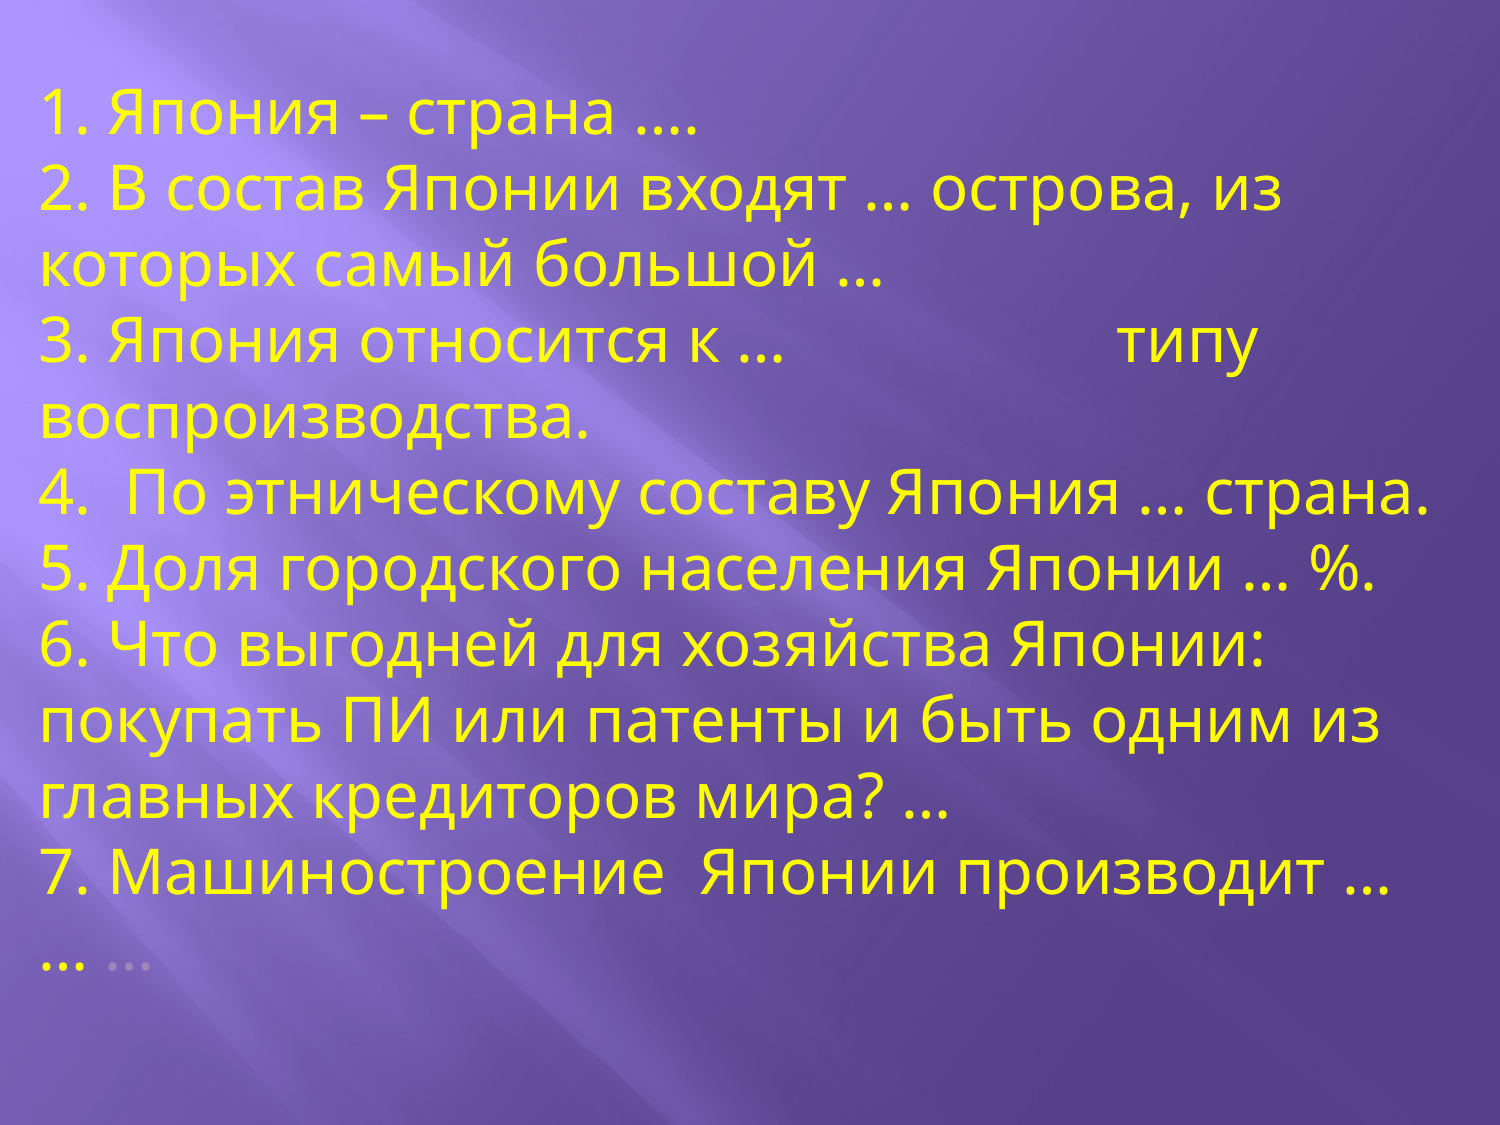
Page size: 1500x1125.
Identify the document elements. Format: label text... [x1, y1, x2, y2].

title 1. Япония – страна …. 2. В состав Японии входят … острова, из которых самый большой … 3. Япония относится к … типу воспроизводства. 4. По этническому составу Япония … страна. 5. Доля городского населения Японии … %. 6. Что выгодней для хозяйства Японии: покупать ПИ или патенты и быть одним из главных кредиторов мира? … 7. Машиностроение Японии производит … … … [23, 35, 1454, 1020]
